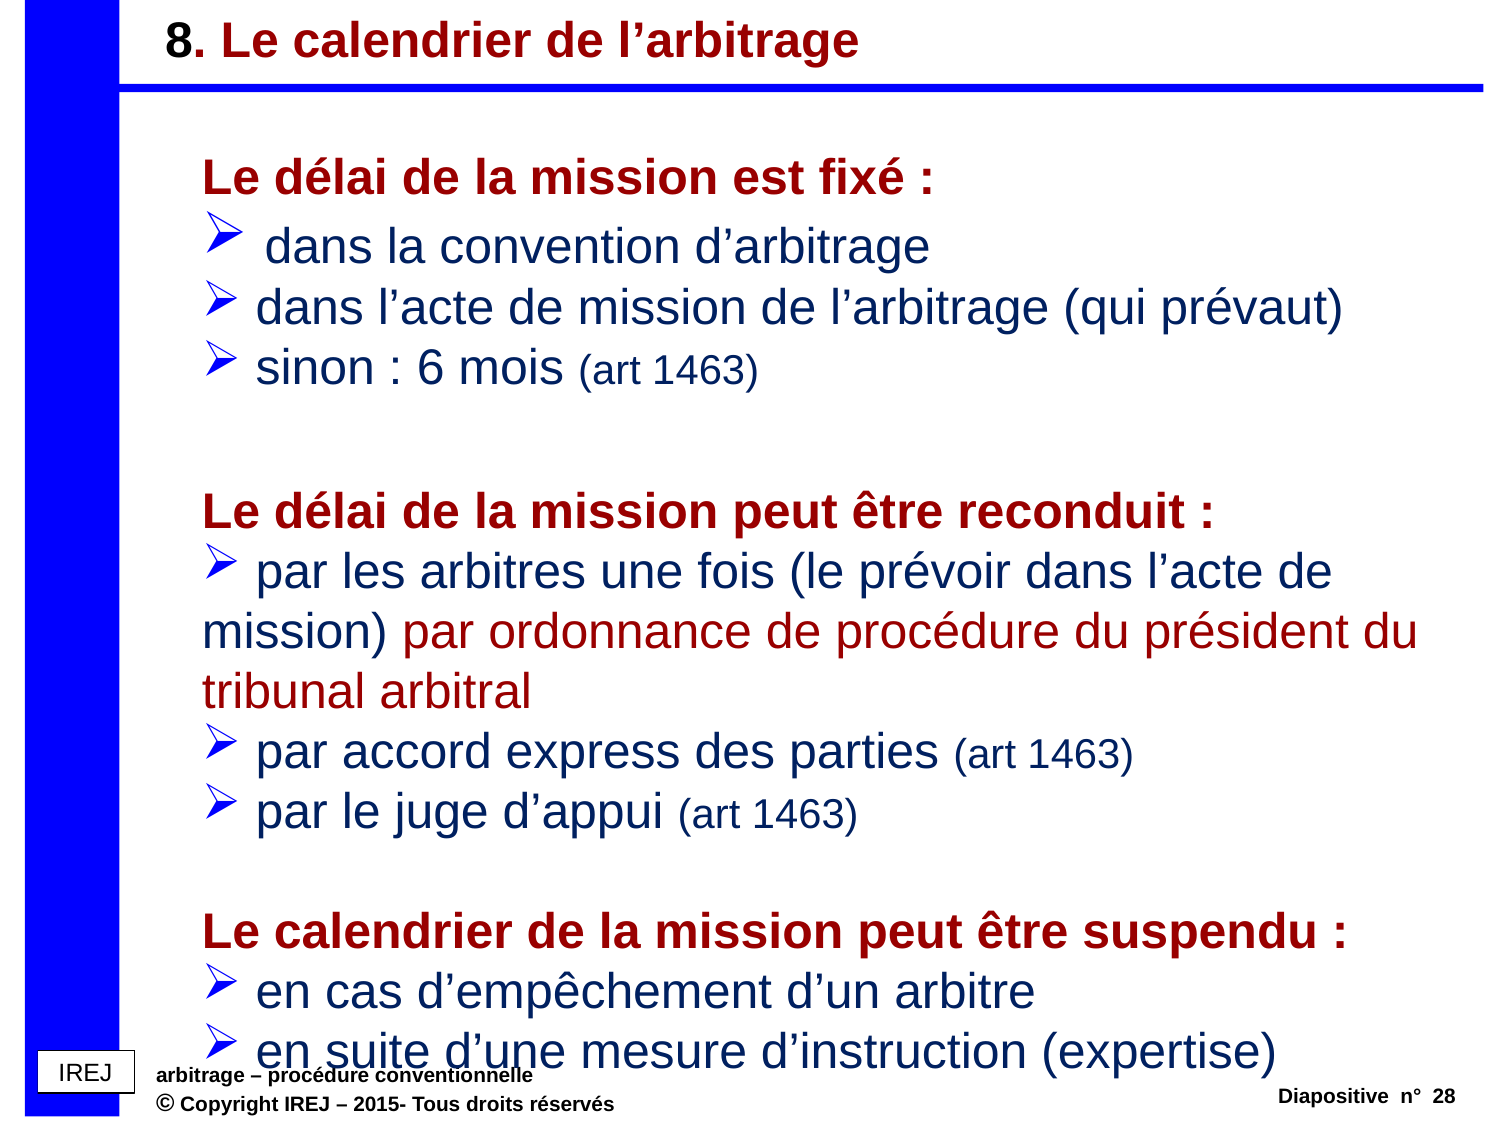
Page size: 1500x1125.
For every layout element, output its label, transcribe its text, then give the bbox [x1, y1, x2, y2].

title 8. Le calendrier de l’arbitrage [150, 0, 1425, 75]
list Le délai de la mission est fixé : dans la convention d’arbitrage dans l’acte de mission de l’arbitrage (qui prévaut) sinon : 6 mois (art 1463) Le délai de la mission peut être reconduit : par les arbitres une fois (le prévoir dans l’acte de mission) par ordonnance de procédure du président du tribunal arbitral par accord express des parties (art 1463) par le juge d’appui (art 1463) Le calendrier de la mission peut être suspendu : en cas d’empêchement d’un arbitre en suite d’une mesure d’instruction (expertise) [112, 137, 1500, 1000]
